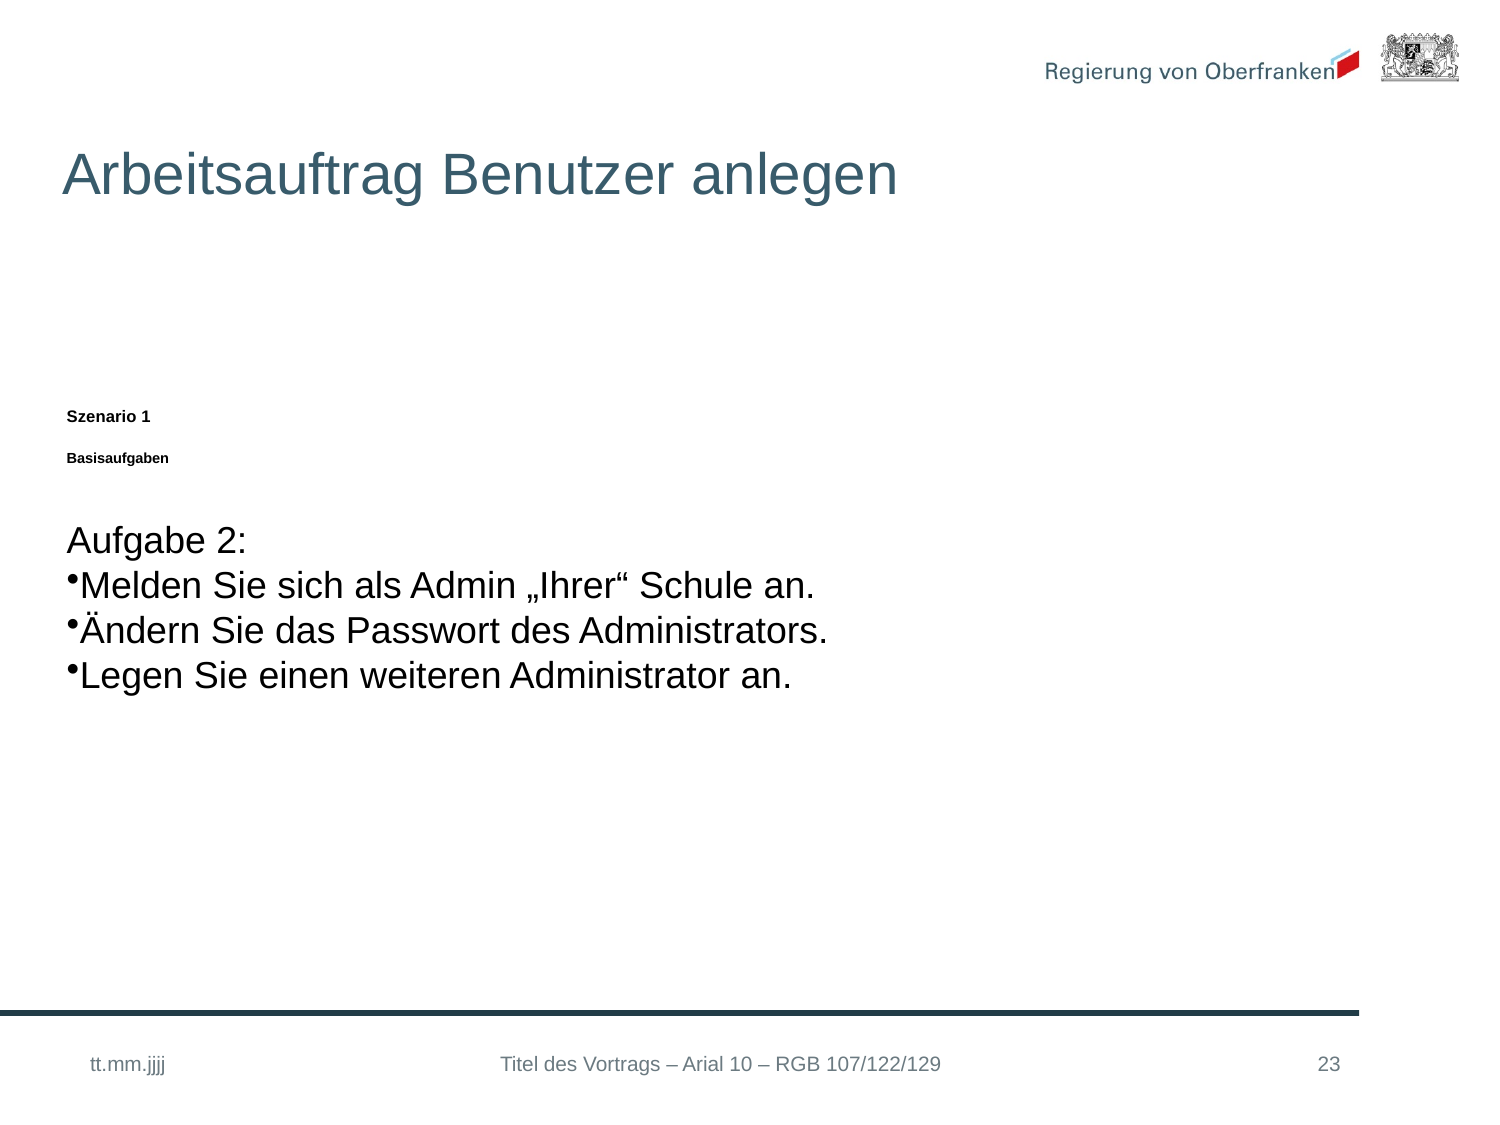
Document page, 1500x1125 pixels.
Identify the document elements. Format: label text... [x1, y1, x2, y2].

footer Titel des Vortrags – Arial 10 – RGB 107/122/129 [277, 1024, 1163, 1103]
picture [1044, 33, 1459, 84]
slide_number tt.mm.jjjj [75, 1024, 277, 1103]
list Szenario 1 Basisaufgaben Aufgabe 2: Melden Sie sich als Admin „Ihrer“ Schule an. Ändern Sie das Passwort des Administrators. Legen Sie einen weiteren Administrator an. [51, 224, 855, 878]
slide_number 23 [1163, 1024, 1356, 1103]
title Arbeitsauftrag Benutzer anlegen [47, 94, 1376, 248]
